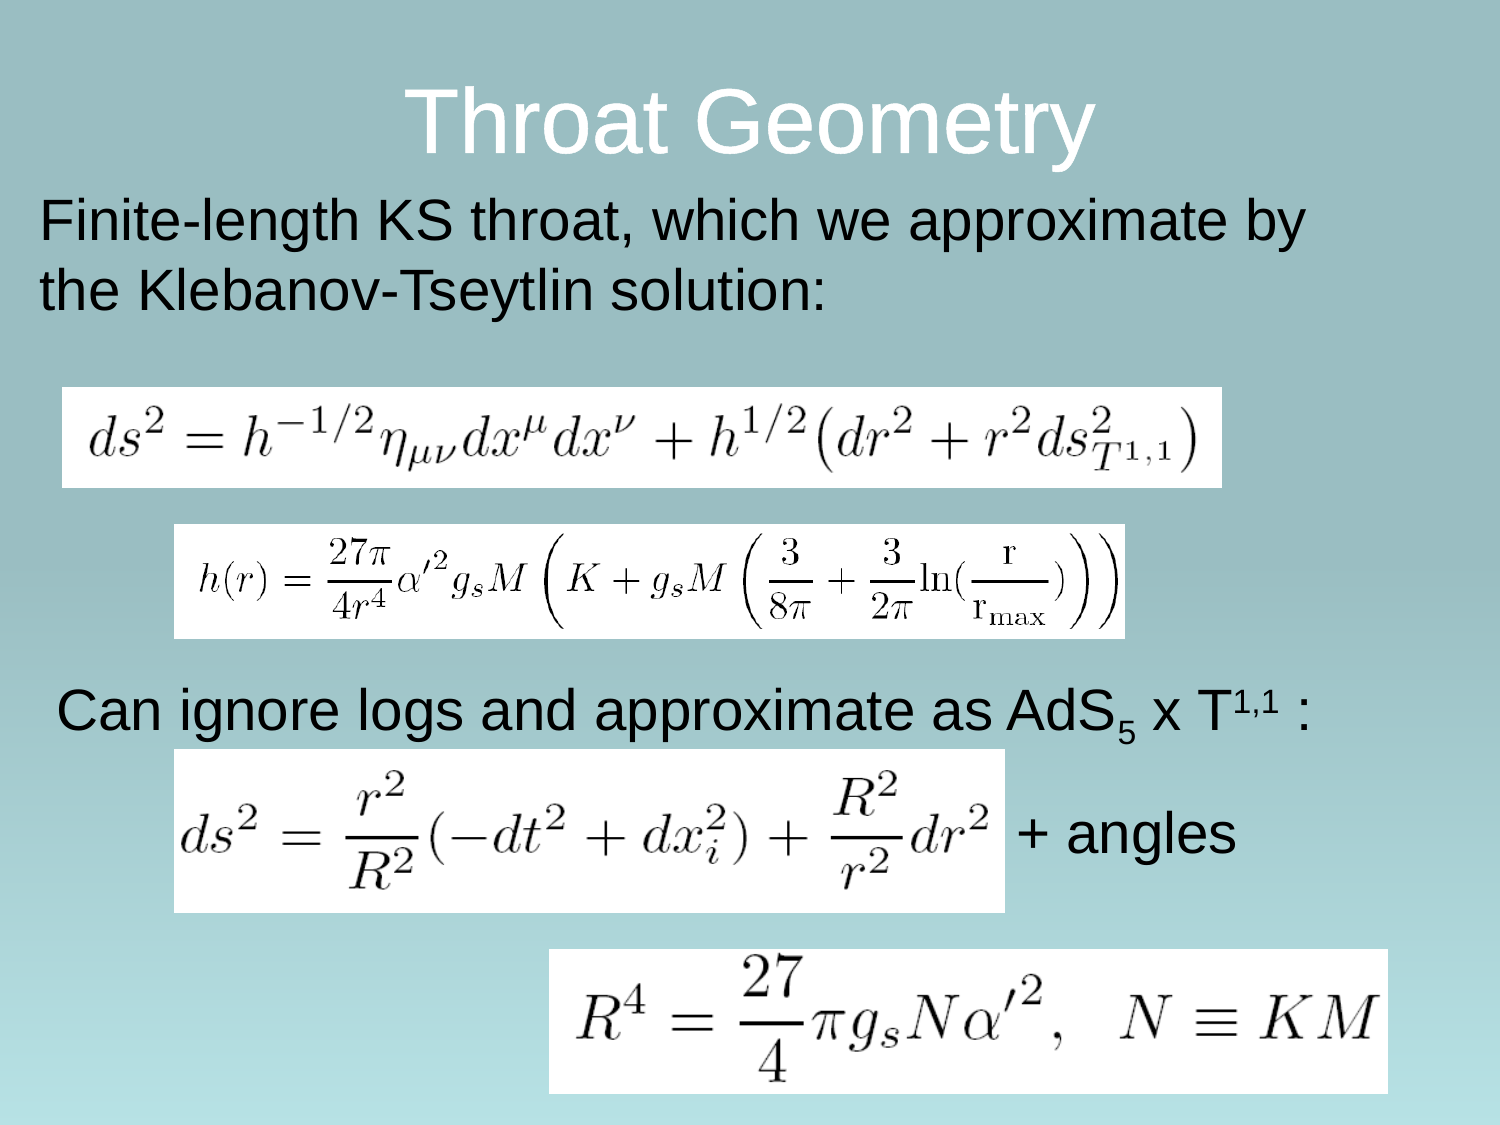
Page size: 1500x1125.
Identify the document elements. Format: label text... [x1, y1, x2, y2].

picture [174, 524, 1126, 640]
text_box + angles [1047, 787, 1254, 873]
picture [174, 749, 1005, 913]
picture [549, 949, 1388, 1094]
title Throat Geometry [74, 44, 1426, 174]
text_box Finite-length KS throat, which we approximate by the Klebanov-Tseytlin solution: Can ignore logs and approximate as AdS5 x T1,1 : [24, 174, 1500, 760]
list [62, 387, 1222, 488]
